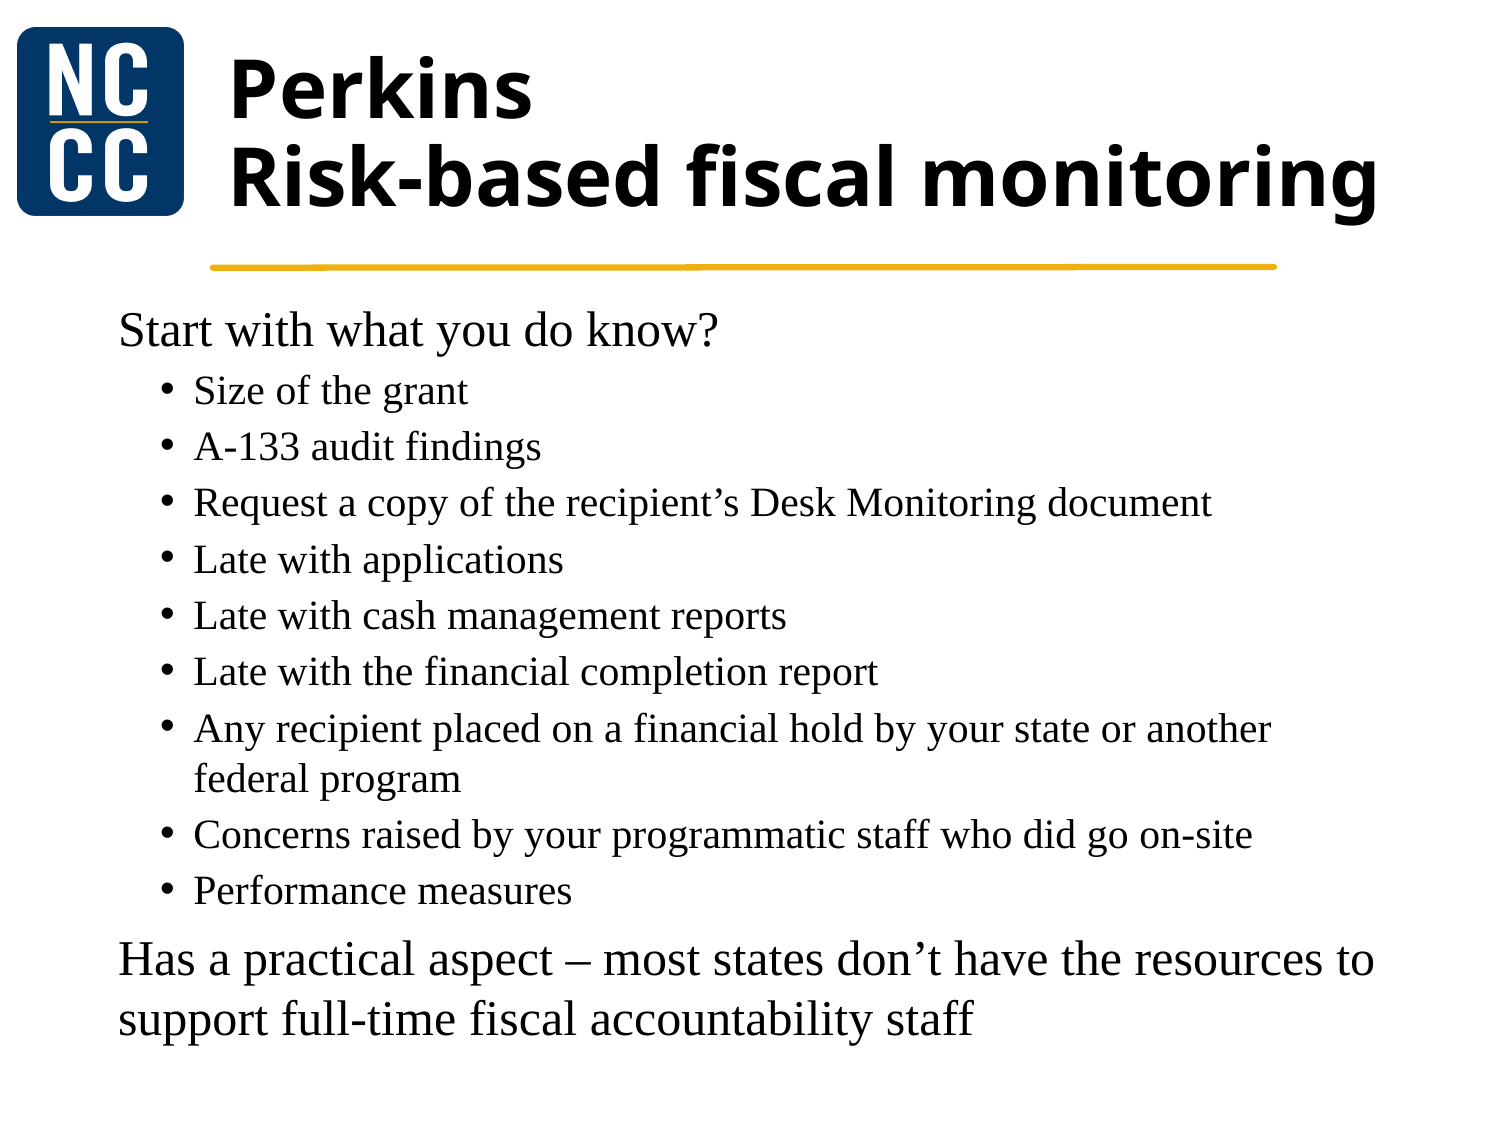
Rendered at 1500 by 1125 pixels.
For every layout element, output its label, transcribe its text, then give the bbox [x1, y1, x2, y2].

picture [17, 27, 184, 216]
list Start with what you do know? Size of the grant A-133 audit findings Request a copy of the recipient’s Desk Monitoring document Late with applications Late with cash management reports Late with the financial completion report Any recipient placed on a financial hold by your state or another federal program Concerns raised by your programmatic staff who did go on-site Performance measures Has a practical aspect – most states don’t have the resources to support full-time fiscal accountability staff [103, 288, 1397, 1066]
title Perkins Risk-based fiscal monitoring [212, 27, 1421, 246]
